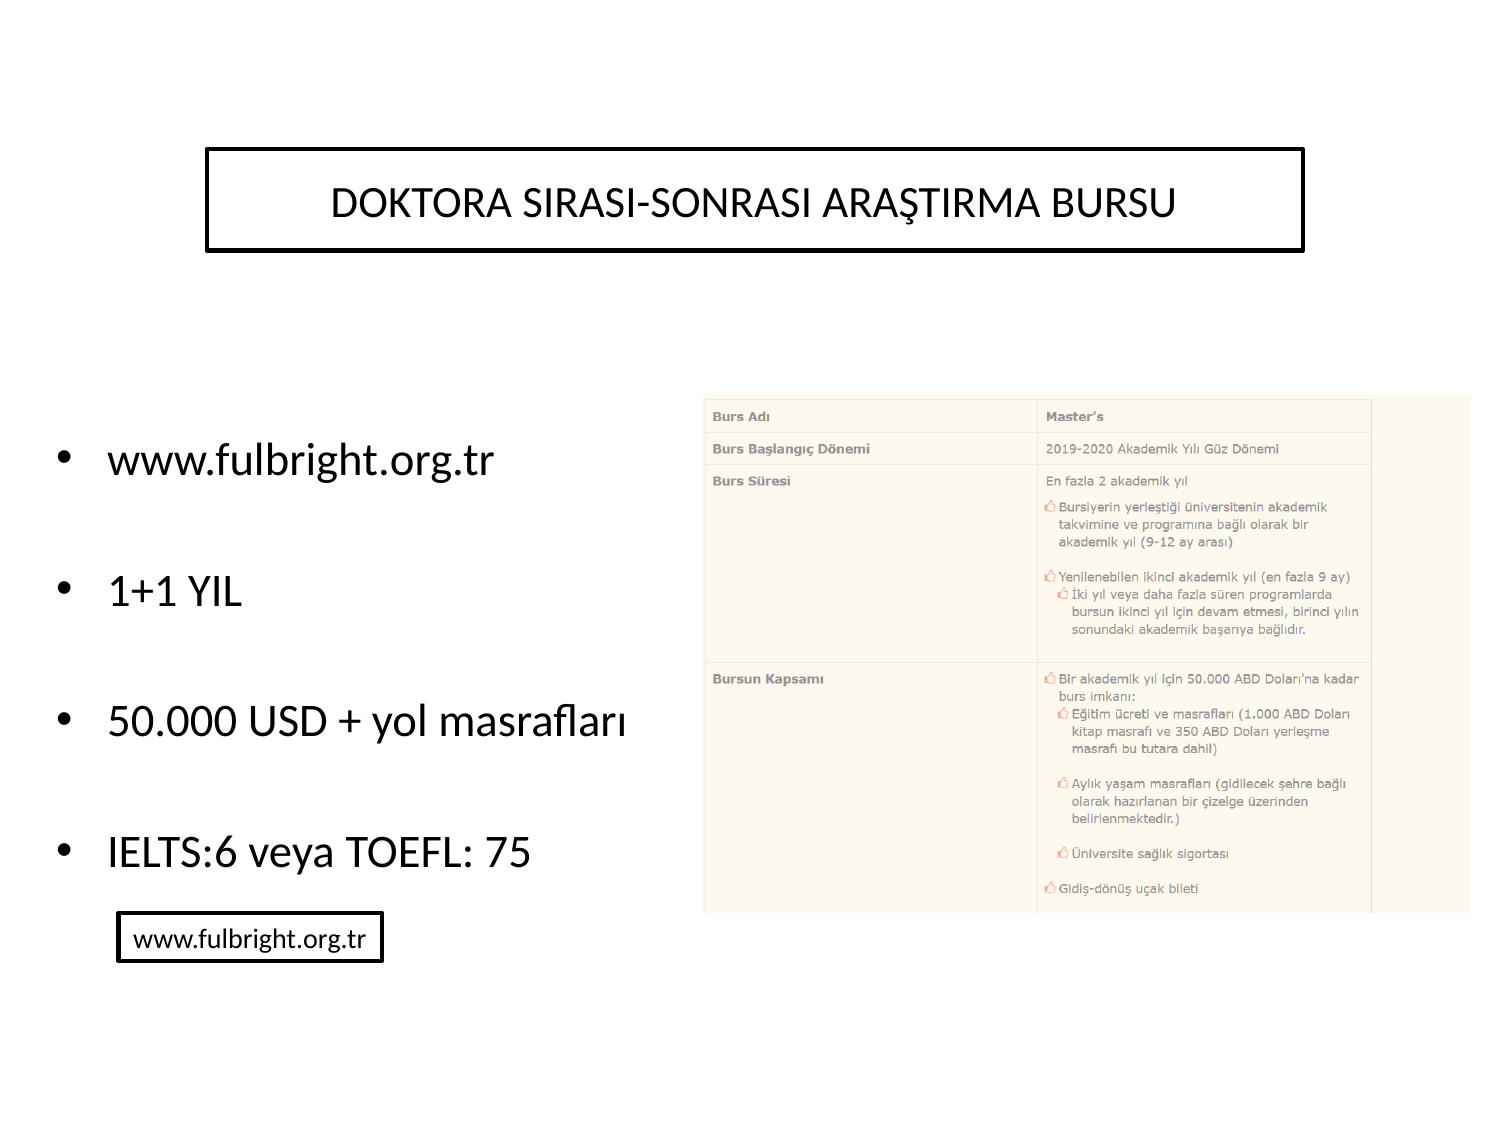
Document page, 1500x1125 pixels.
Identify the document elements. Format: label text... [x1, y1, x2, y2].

text_box www.fulbright.org.tr [116, 911, 384, 963]
list www.fulbright.org.tr 1+1 YIL 50.000 USD + yol masrafları IELTS:6 veya TOEFL: 75 [41, 421, 697, 886]
title DOKTORA SIRASI-SONRASI ARAŞTIRMA BURSU [205, 147, 1305, 253]
picture [702, 394, 1471, 914]
